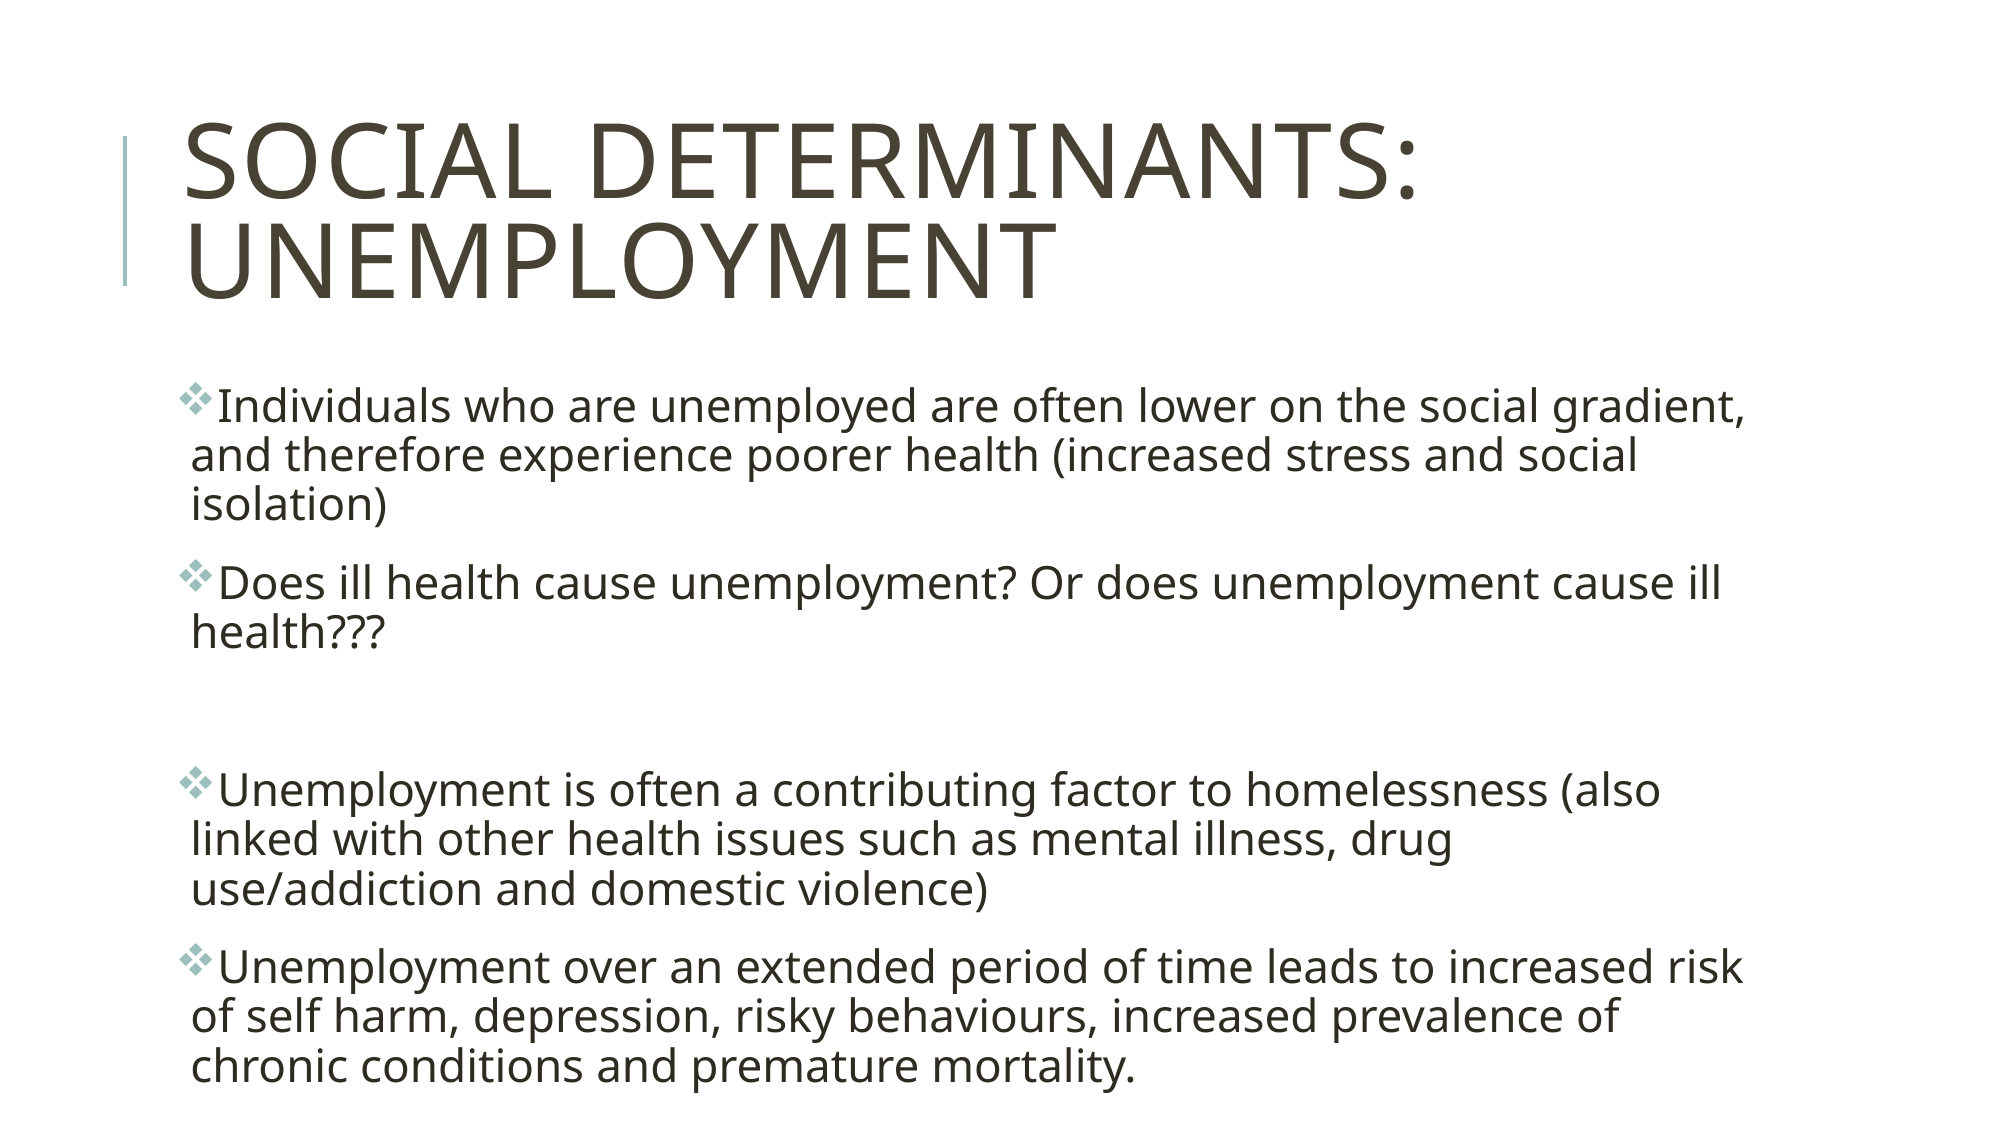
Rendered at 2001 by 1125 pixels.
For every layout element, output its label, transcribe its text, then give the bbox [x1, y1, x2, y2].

list Individuals who are unemployed are often lower on the social gradient, and therefore experience poorer health (increased stress and social isolation) Does ill health cause unemployment? Or does unemployment cause ill health??? Unemployment is often a contributing factor to homelessness (also linked with other health issues such as mental illness, drug use/addiction and domestic violence) Unemployment over an extended period of time leads to increased risk of self harm, depression, risky behaviours, increased prevalence of chronic conditions and premature mortality. [168, 375, 1763, 1035]
title Social determinants: unemployment [168, 96, 1763, 342]
